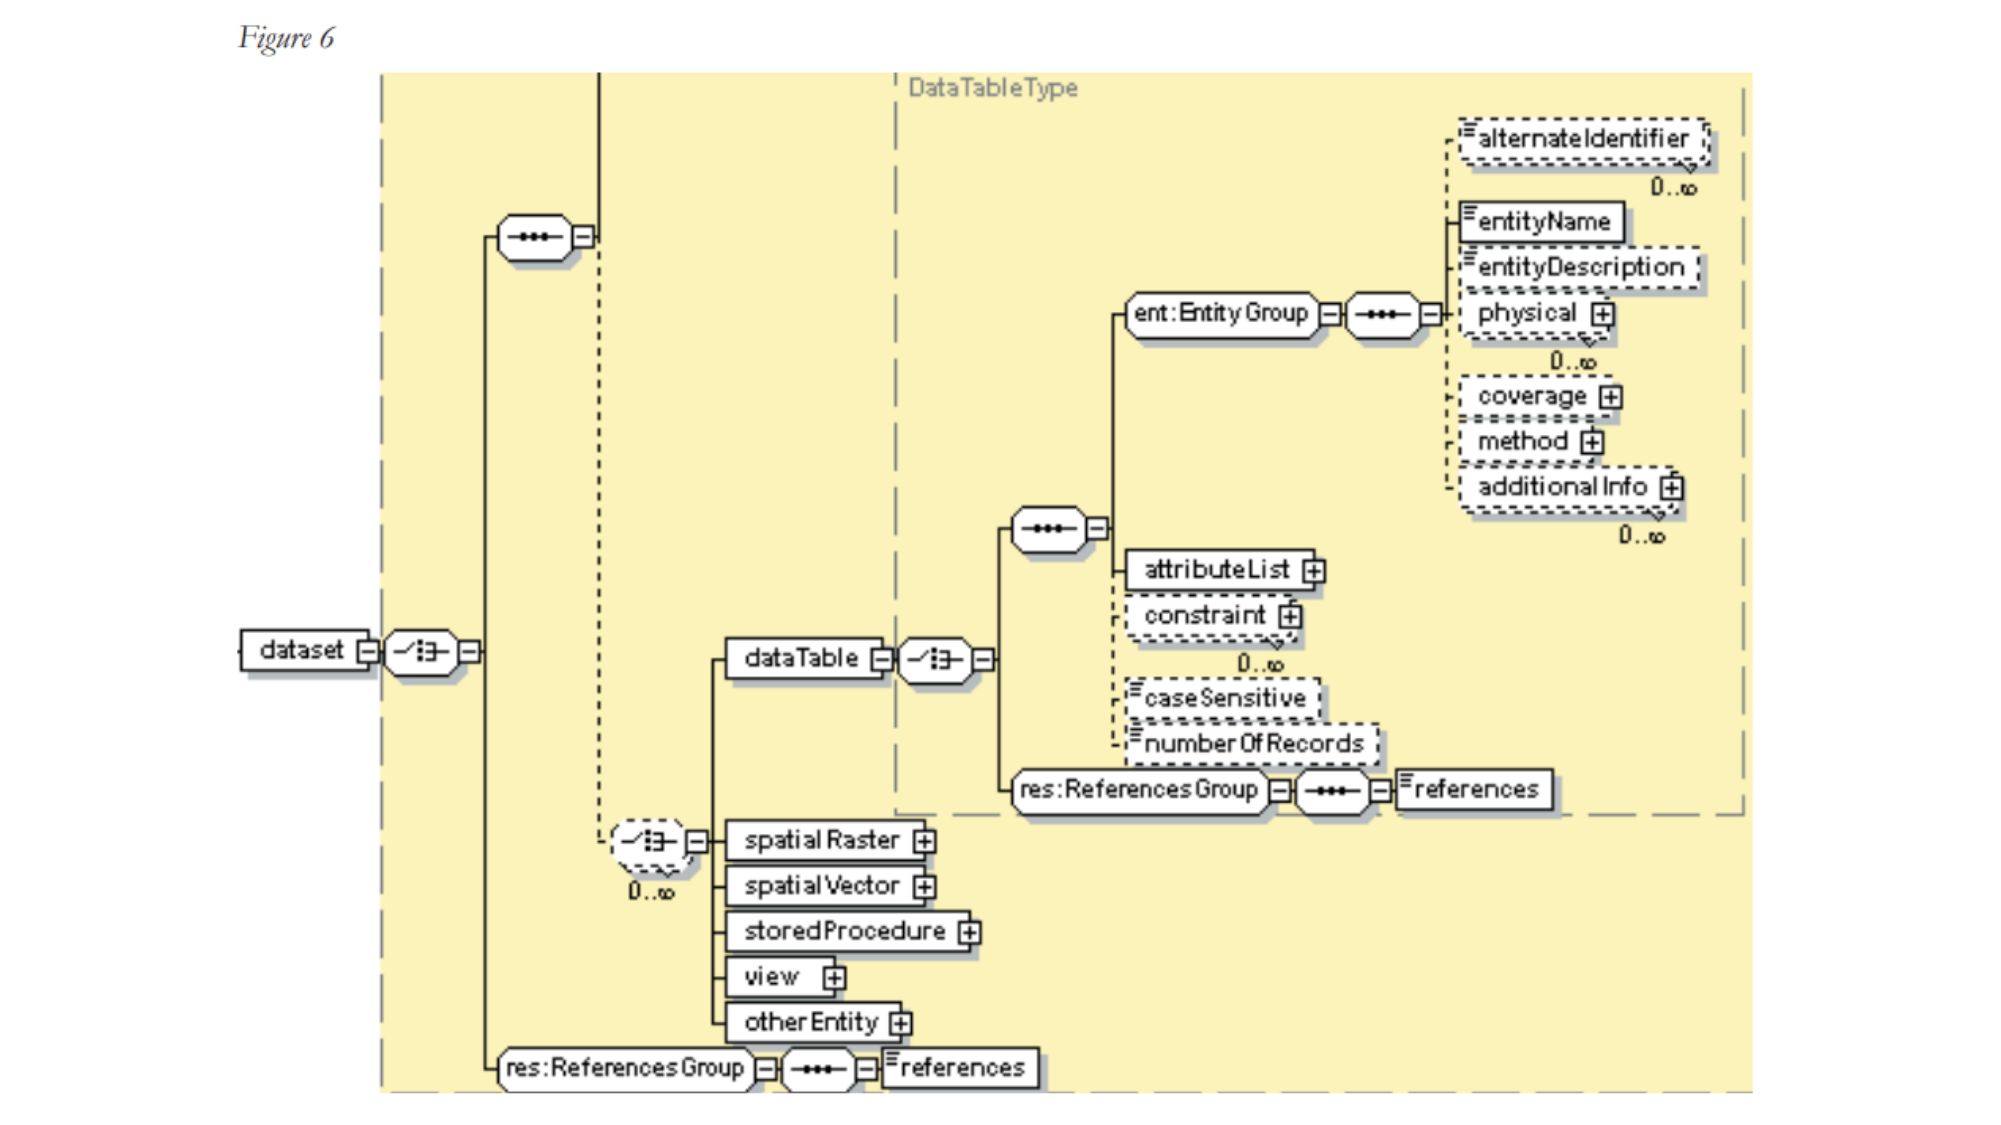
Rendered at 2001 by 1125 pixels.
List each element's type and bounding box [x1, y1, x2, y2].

picture [224, 5, 1783, 1125]
